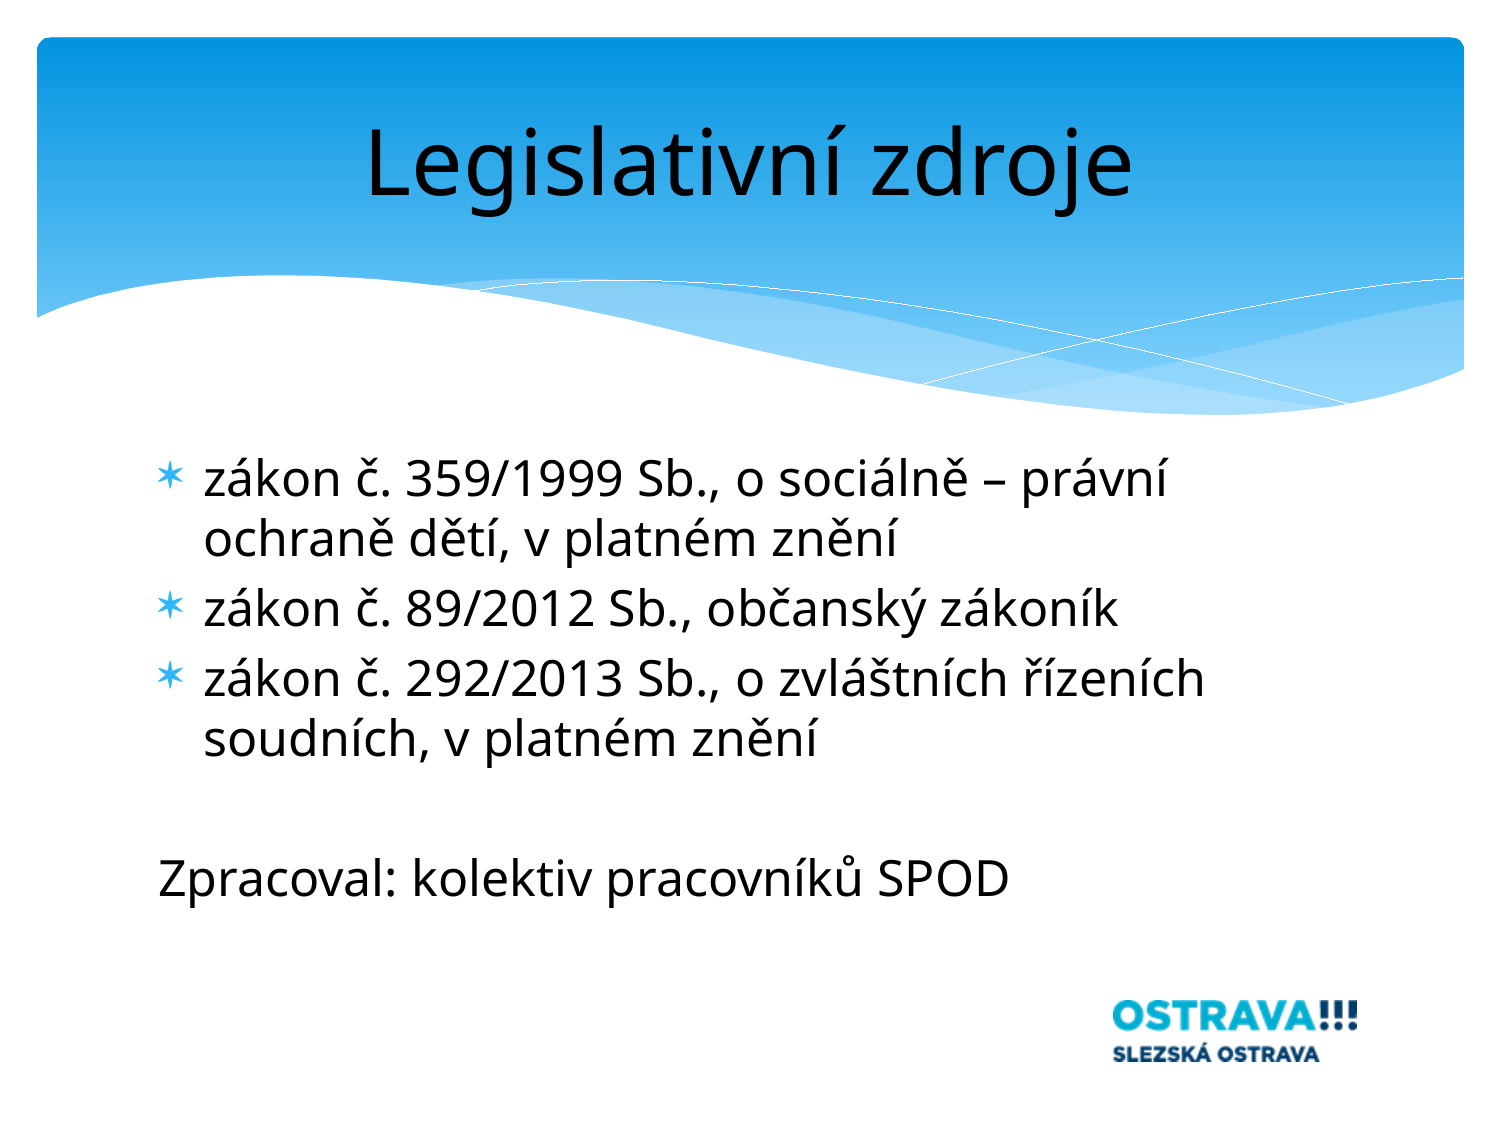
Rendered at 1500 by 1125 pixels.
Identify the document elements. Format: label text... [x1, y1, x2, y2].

title Legislativní zdroje [75, 55, 1425, 261]
picture [1112, 999, 1358, 1062]
list zákon č. 359/1999 Sb., o sociálně – právní ochraně dětí, v platném znění zákon č. 89/2012 Sb., občanský zákoník zákon č. 292/2013 Sb., o zvláštních řízeních soudních, v platném znění Zpracoval: kolektiv pracovníků SPOD [143, 438, 1359, 1005]
